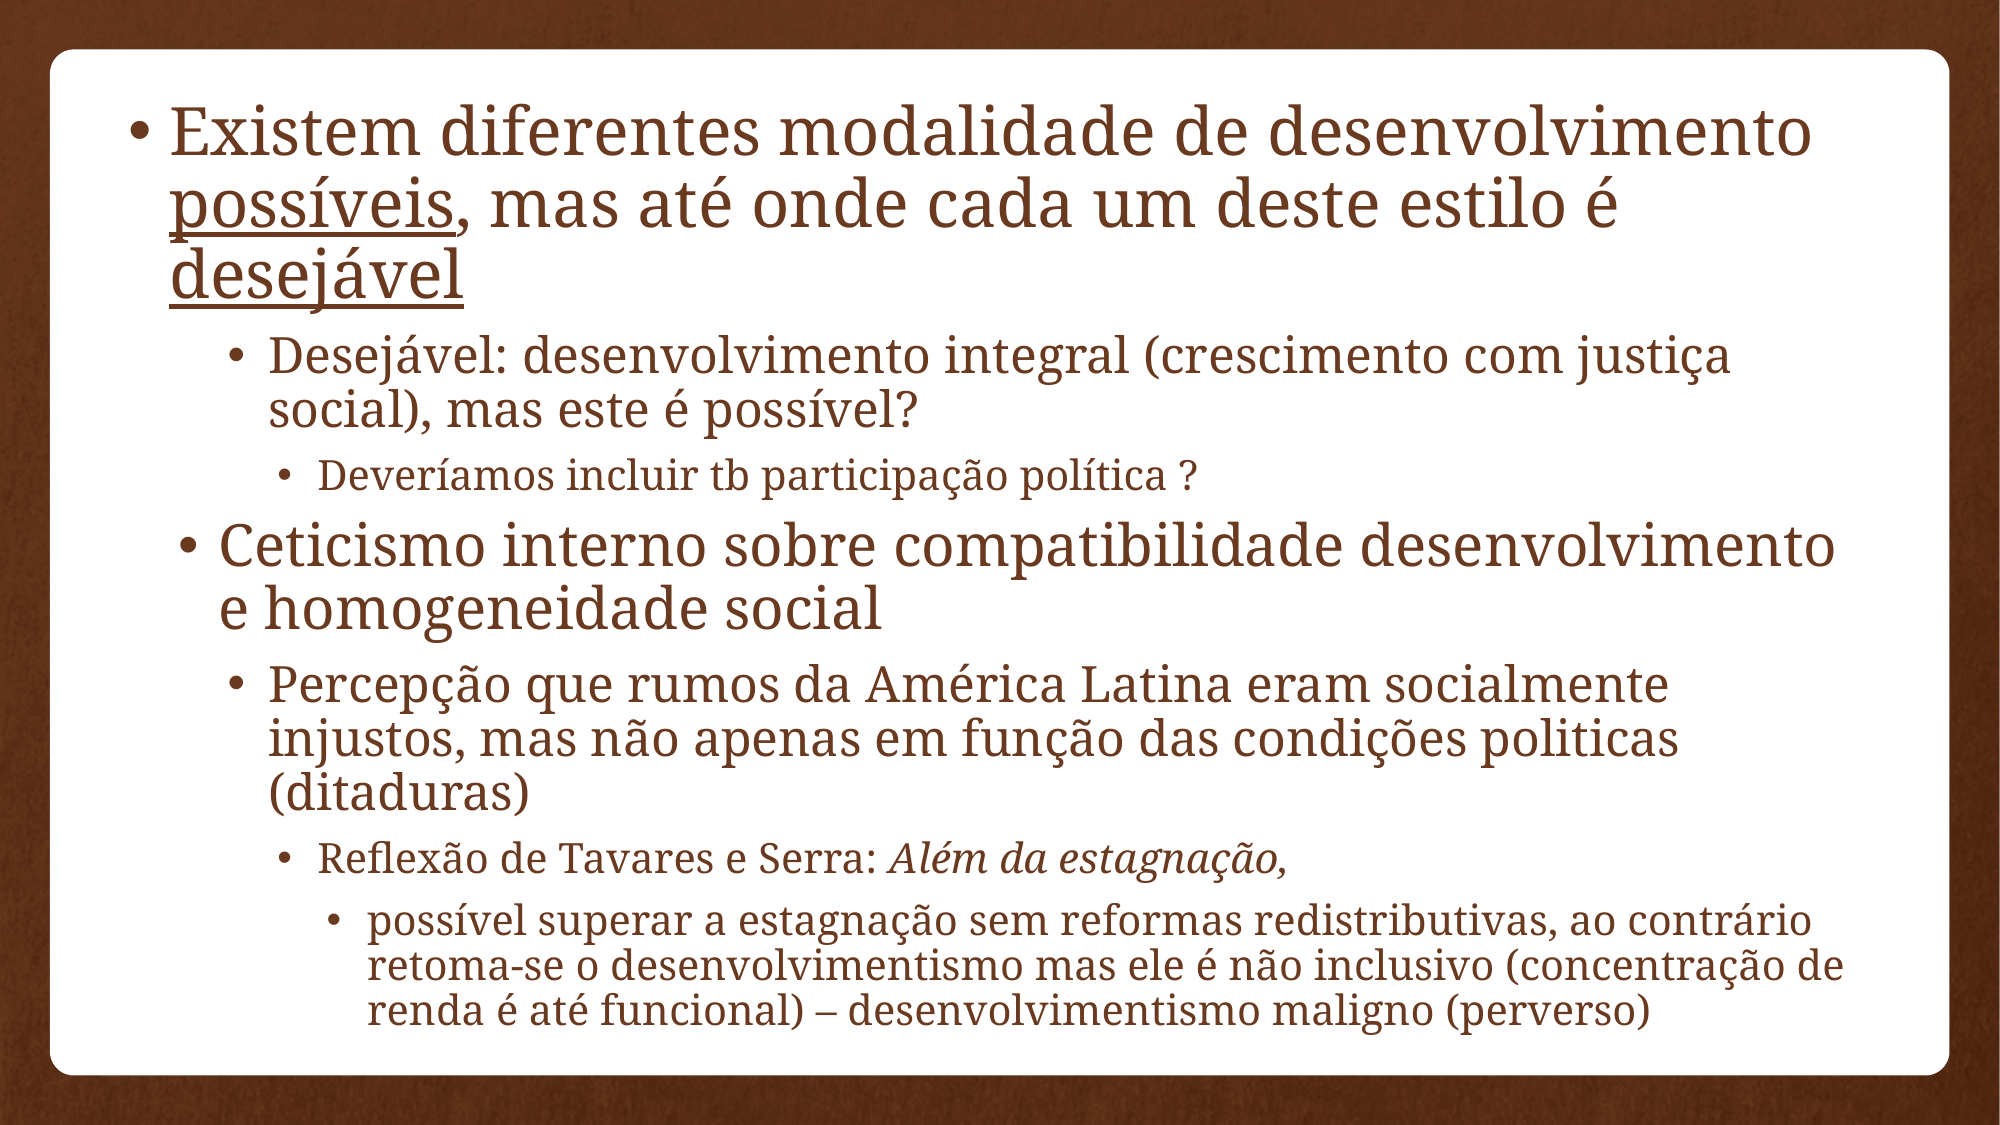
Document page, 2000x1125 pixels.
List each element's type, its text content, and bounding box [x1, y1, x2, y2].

list Existem diferentes modalidade de desenvolvimento possíveis, mas até onde cada um deste estilo é desejável Desejável: desenvolvimento integral (crescimento com justiça social), mas este é possível? Deveríamos incluir tb participação política ? Ceticismo interno sobre compatibilidade desenvolvimento e homogeneidade social Percepção que rumos da América Latina eram socialmente injustos, mas não apenas em função das condições politicas (ditaduras) Reflexão de Tavares e Serra: Além da estagnação, possível superar a estagnação sem reformas redistributivas, ao contrário retoma-se o desenvolvimentismo mas ele é não inclusivo (concentração de renda é até funcional) – desenvolvimentismo maligno (perverso) [113, 90, 1898, 1059]
